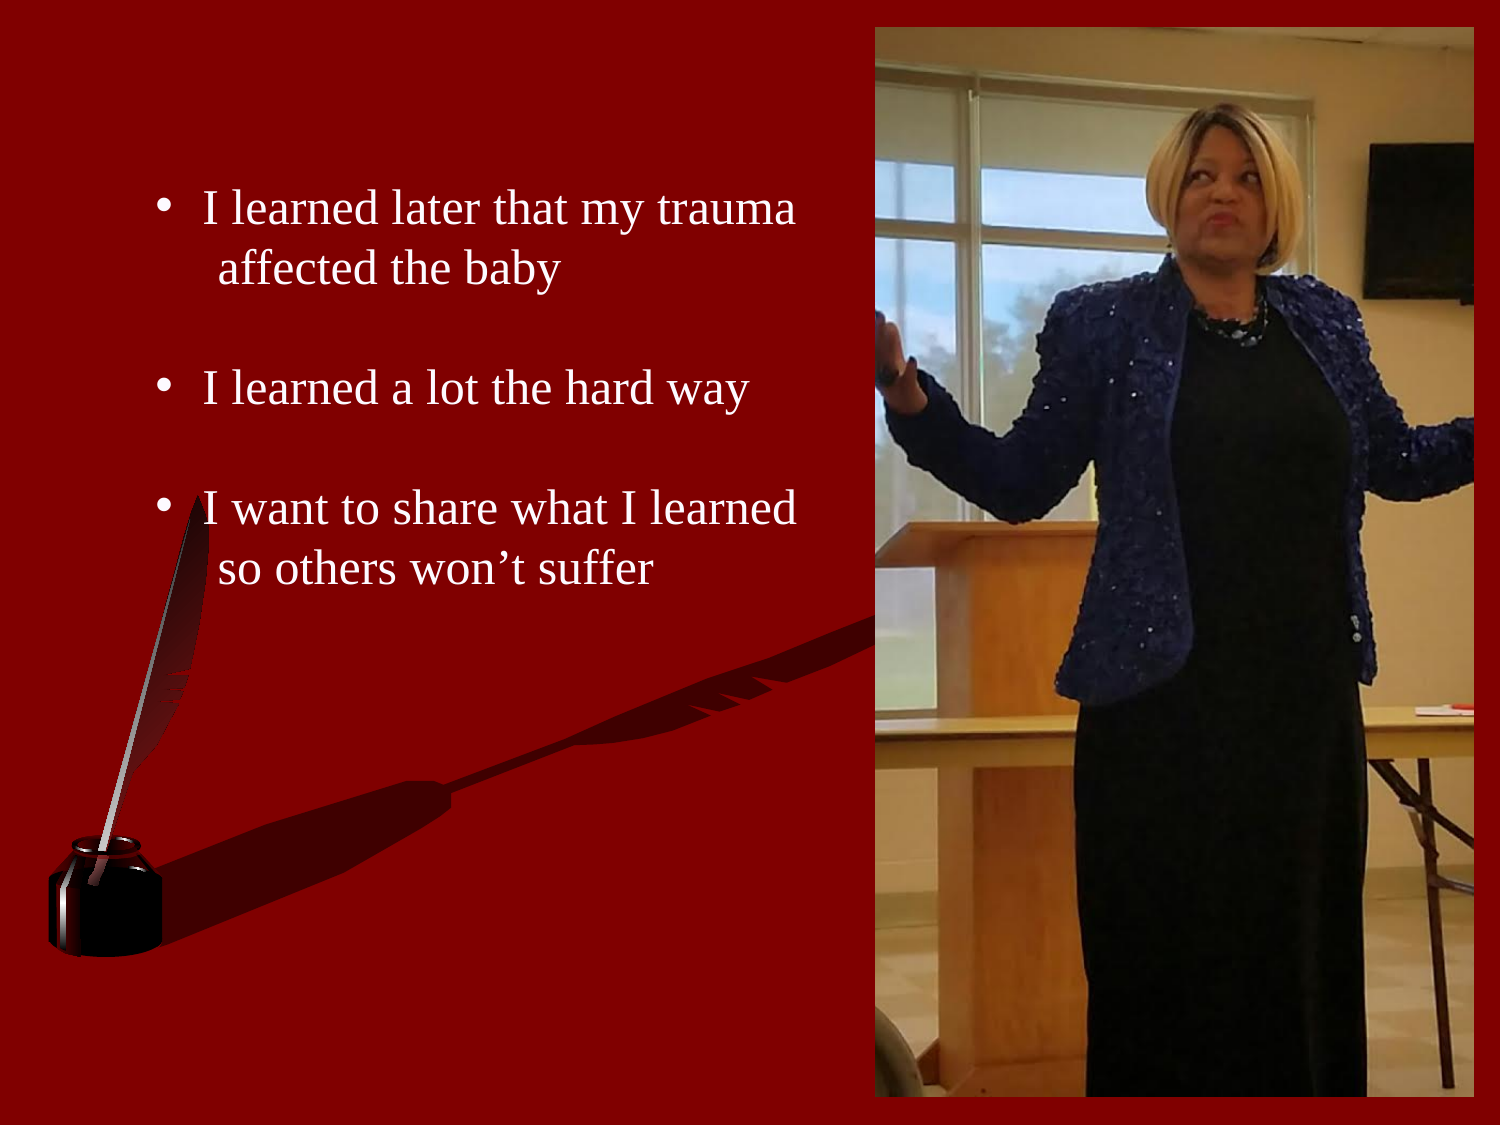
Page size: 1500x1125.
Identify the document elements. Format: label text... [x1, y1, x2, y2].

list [874, 27, 1476, 1098]
text_box I learned later that my trauma affected the baby I learned a lot the hard way I want to share what I learned so others won’t suffer [140, 166, 813, 602]
